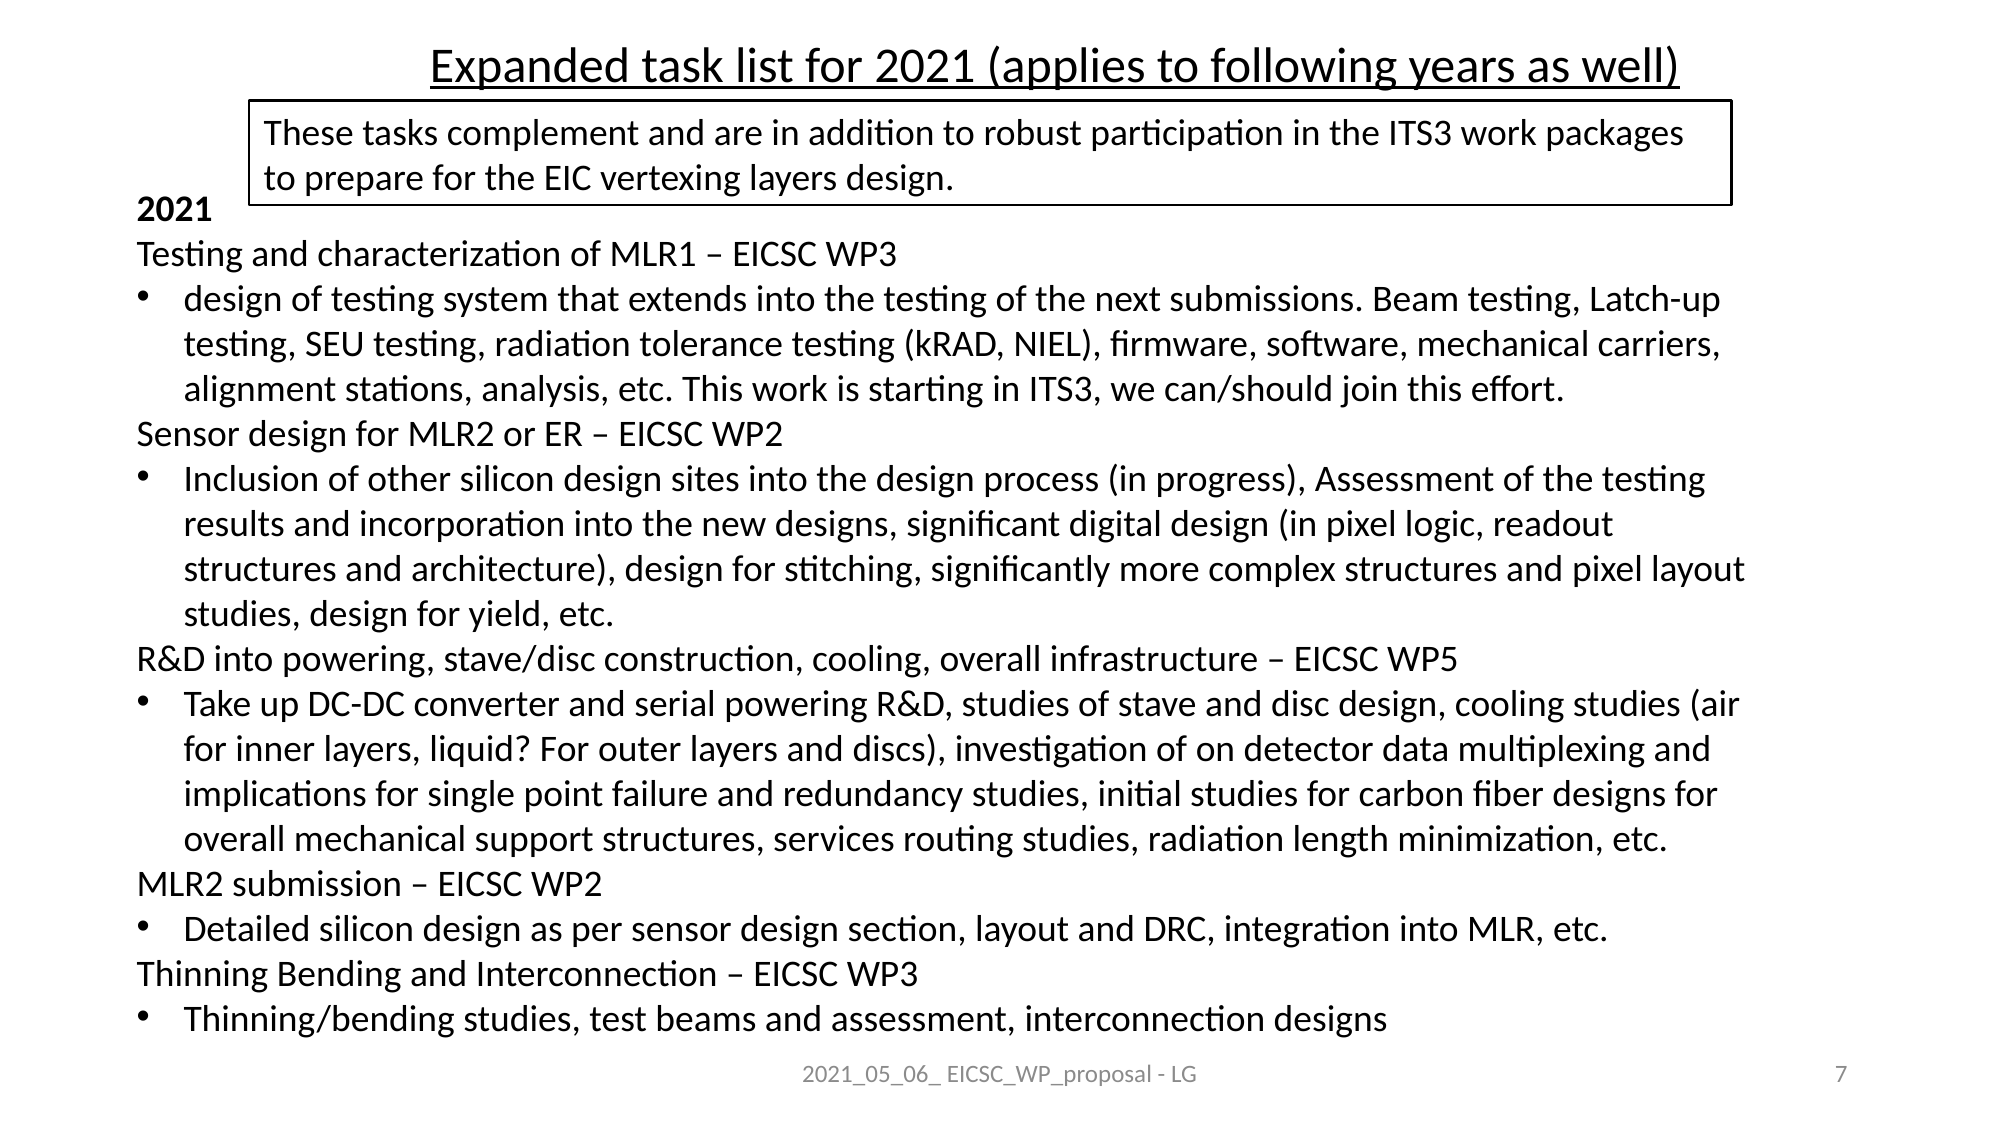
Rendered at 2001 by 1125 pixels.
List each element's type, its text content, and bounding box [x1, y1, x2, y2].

footer 2021_05_06_ EICSC_WP_proposal - LG [662, 1046, 1338, 1103]
text_box Expanded task list for 2021 (applies to following years as well) [415, 24, 1696, 100]
slide_number 7 [1412, 1042, 1863, 1103]
text_box 2021 Testing and characterization of MLR1 – EICSC WP3 design of testing system that extends into the testing of the next submissions. Beam testing, Latch-up testing, SEU testing, radiation tolerance testing (kRAD, NIEL), firmware, software, mechanical carriers, alignment stations, analysis, etc. This work is starting in ITS3, we can/should join this effort. Sensor design for MLR2 or ER – EICSC WP2 Inclusion of other silicon design sites into the design process (in progress), Assessment of the testing results and incorporation into the new designs, significant digital design (in pixel logic, readout structures and architecture), design for stitching, significantly more complex structures and pixel layout studies, design for yield, etc. R&D into powering, stave/disc construction, cooling, overall infrastructure – EICSC WP5 Take up DC-DC converter and serial powering R&D, studies of stave and disc design, cooling studies (air for inner layers, liquid? For outer layers and discs), investigation of on detector data multiplexing and implications for single point failure and redundancy studies, initial studies for carbon fiber designs for overall mechanical support structures, services routing studies, radiation length minimization, etc. MLR2 submission – EICSC WP2 Detailed silicon design as per sensor design section, layout and DRC, integration into MLR, etc. Thinning Bending and Interconnection – EICSC WP3 Thinning/bending studies, test beams and assessment, interconnection designs [121, 176, 1777, 1046]
text_box These tasks complement and are in addition to robust participation in the ITS3 work packages to prepare for the EIC vertexing layers design. [249, 100, 1732, 206]
